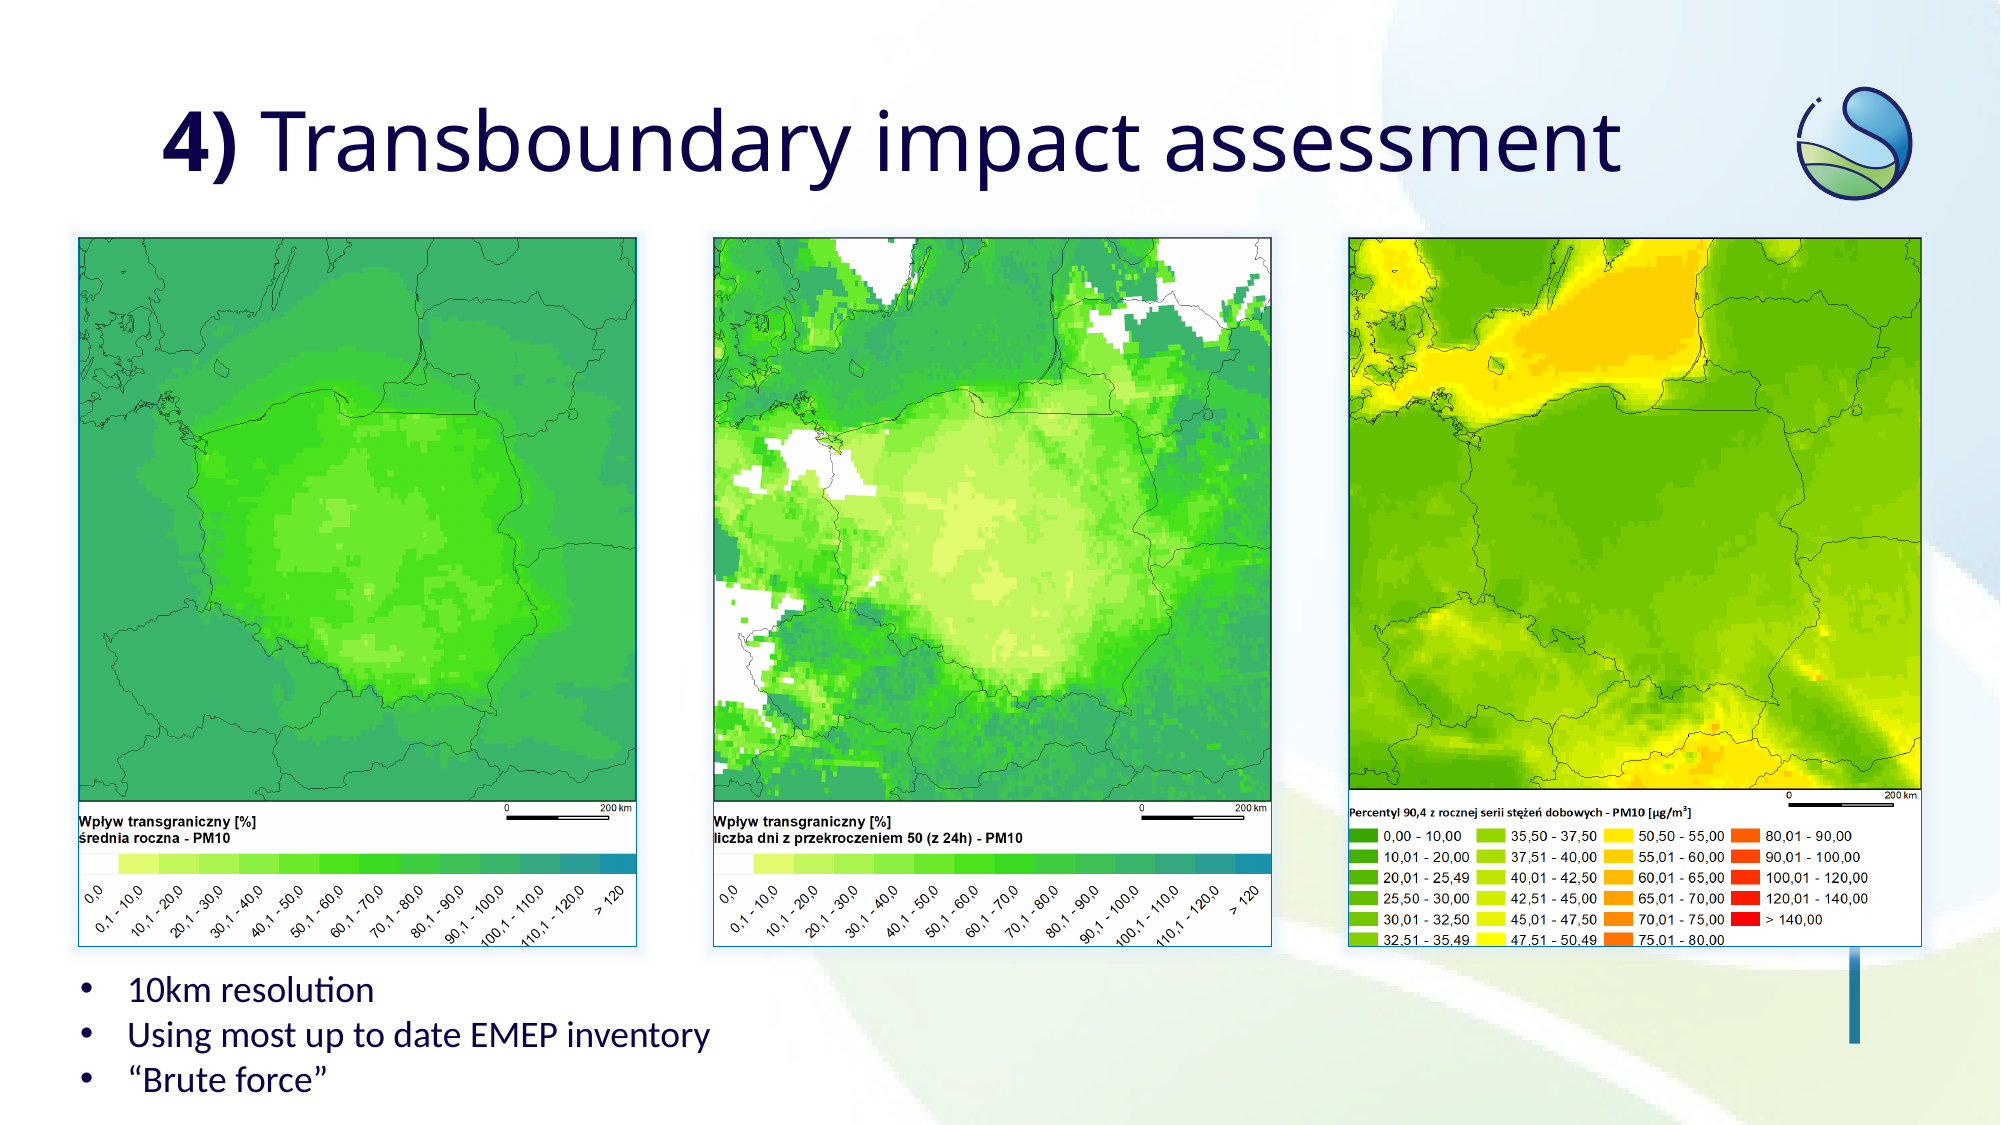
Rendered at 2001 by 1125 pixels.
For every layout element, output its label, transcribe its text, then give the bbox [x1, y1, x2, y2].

picture [1687, 32, 2001, 255]
picture [713, 237, 1272, 947]
picture [78, 237, 637, 947]
text_box 10km resolution Using most up to date EMEP inventory “Brute force” [65, 957, 859, 1108]
picture [1348, 237, 1922, 947]
title 4) Transboundary impact assessment [147, 91, 1743, 198]
